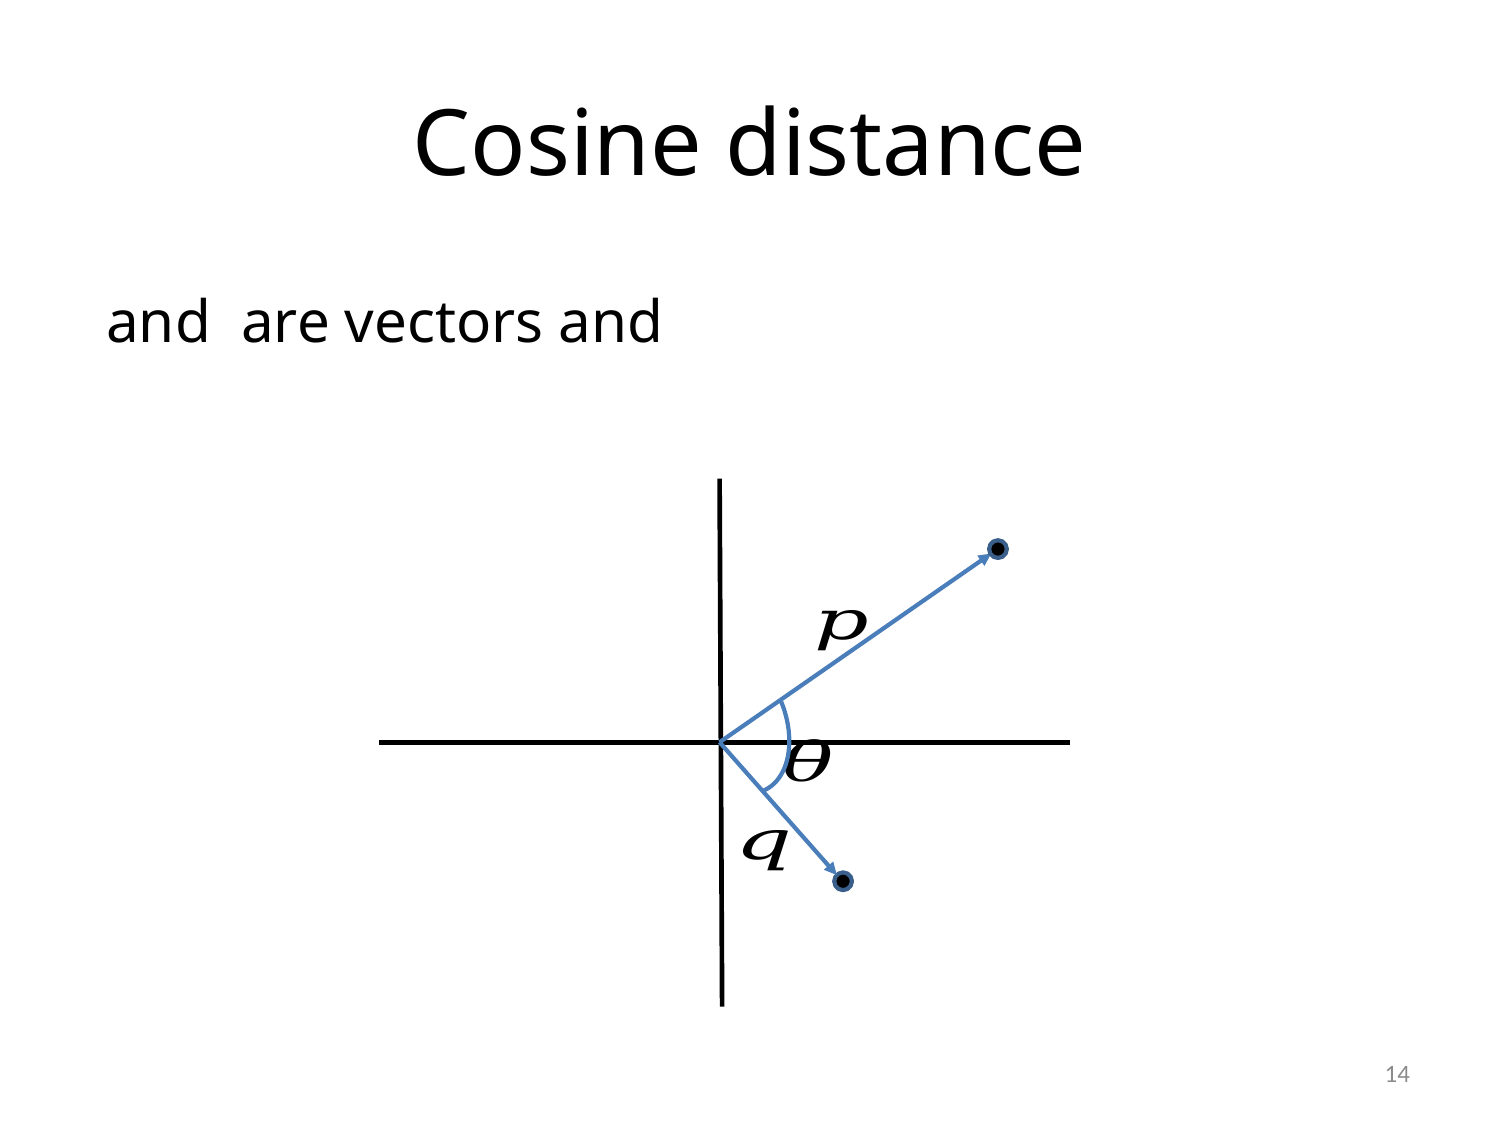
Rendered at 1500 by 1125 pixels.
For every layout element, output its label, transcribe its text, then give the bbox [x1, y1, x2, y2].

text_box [719, 553, 992, 743]
text_box [832, 870, 854, 893]
slide_number 14 [1074, 1042, 1425, 1103]
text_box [719, 478, 723, 552]
title Cosine distance [75, 45, 1425, 233]
text_box [987, 538, 1009, 560]
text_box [719, 741, 838, 876]
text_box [719, 884, 723, 1007]
